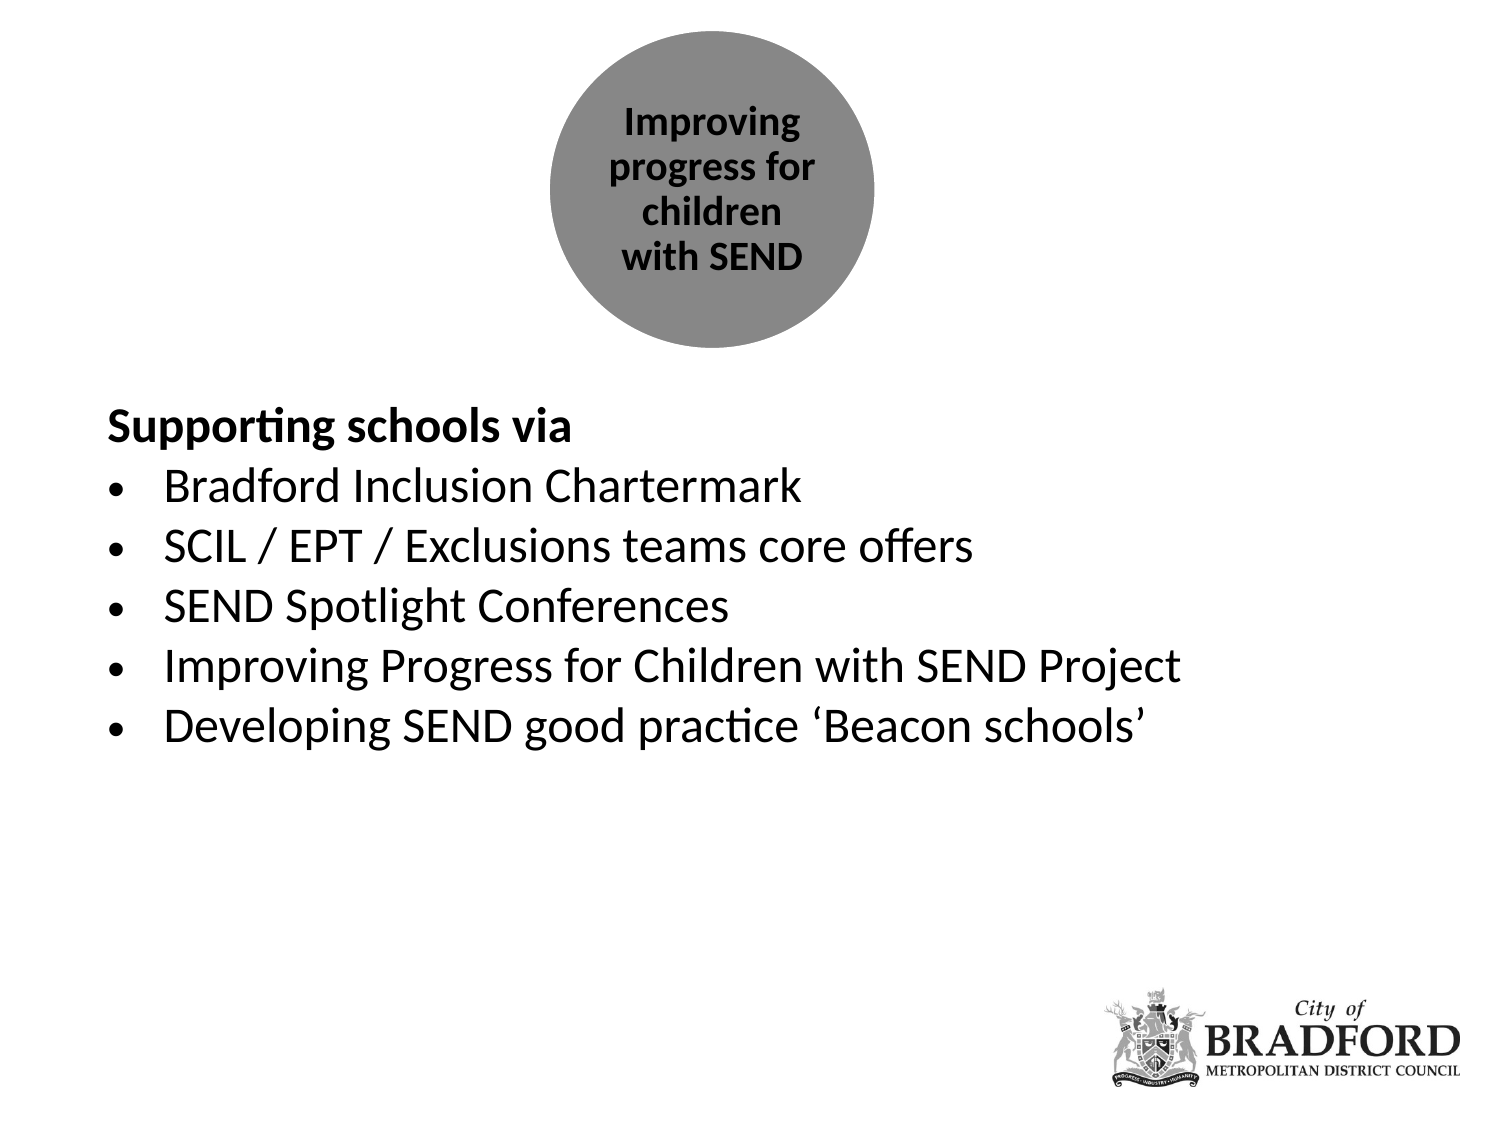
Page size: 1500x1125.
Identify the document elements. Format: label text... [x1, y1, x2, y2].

picture [1104, 987, 1460, 1087]
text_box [547, 28, 877, 351]
list Supporting schools via Bradford Inclusion Chartermark SCIL / EPT / Exclusions teams core offers SEND Spotlight Conferences Improving Progress for Children with SEND Project Developing SEND good practice ‘Beacon schools’ [92, 397, 1354, 930]
